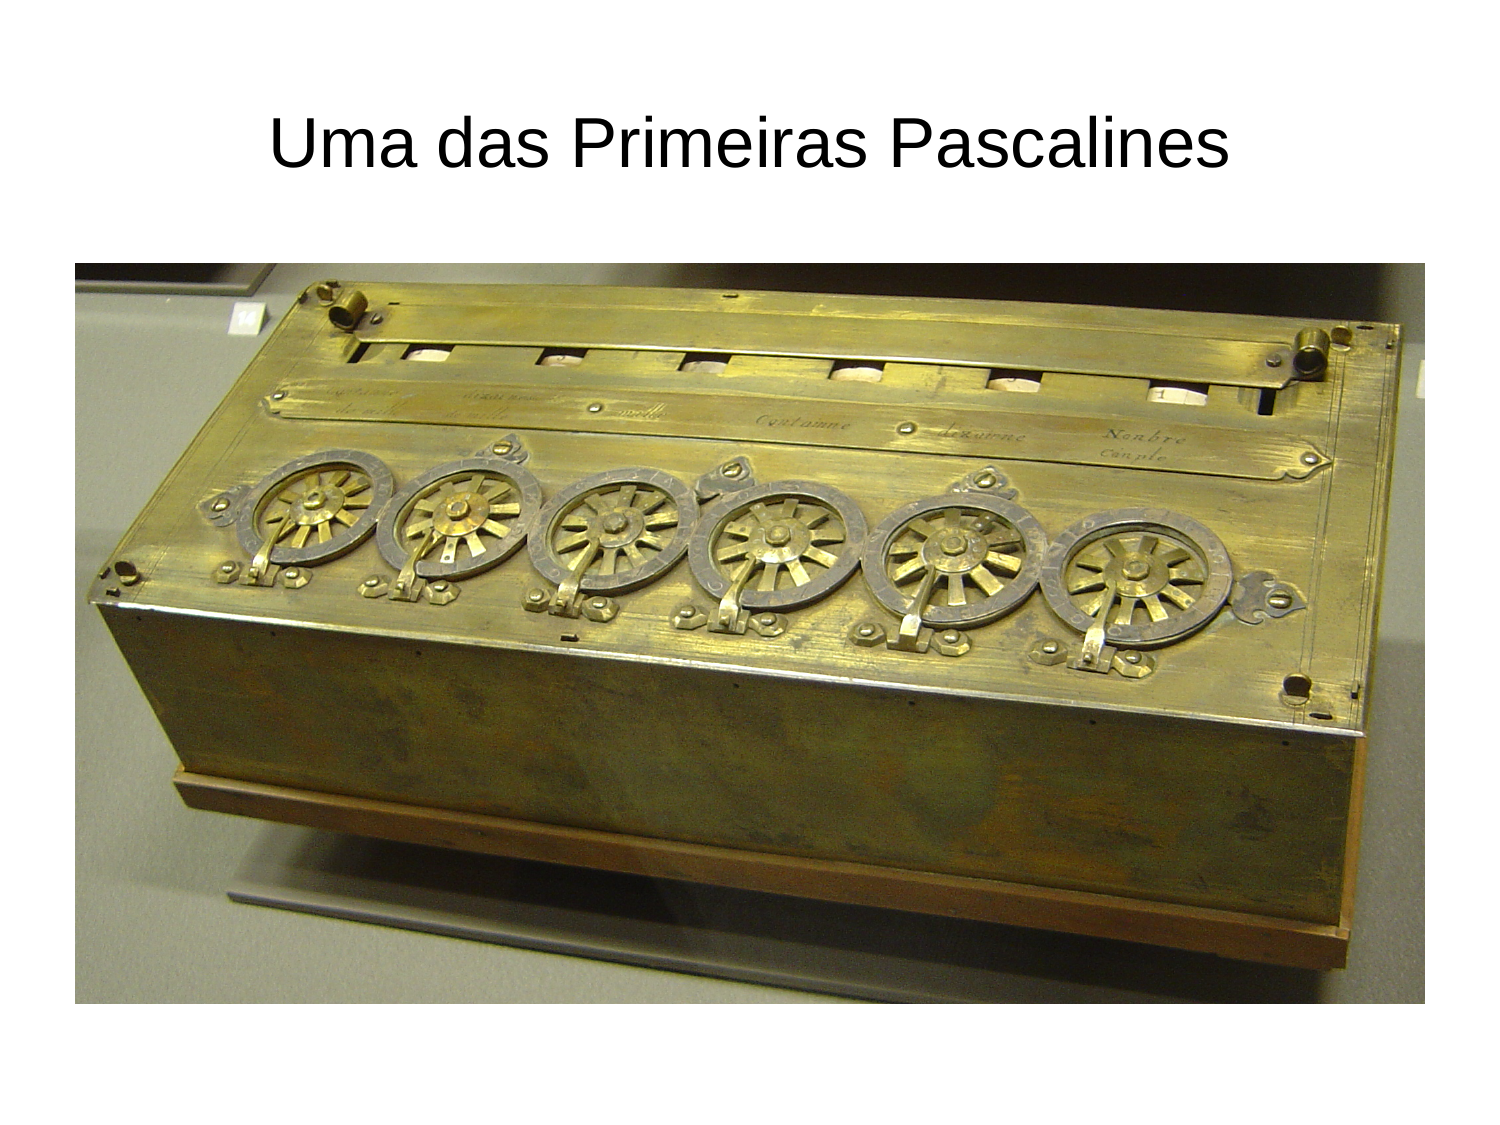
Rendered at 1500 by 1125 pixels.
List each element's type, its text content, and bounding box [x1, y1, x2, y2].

title Uma das Primeiras Pascalines [75, 45, 1425, 233]
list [74, 263, 1425, 1004]
